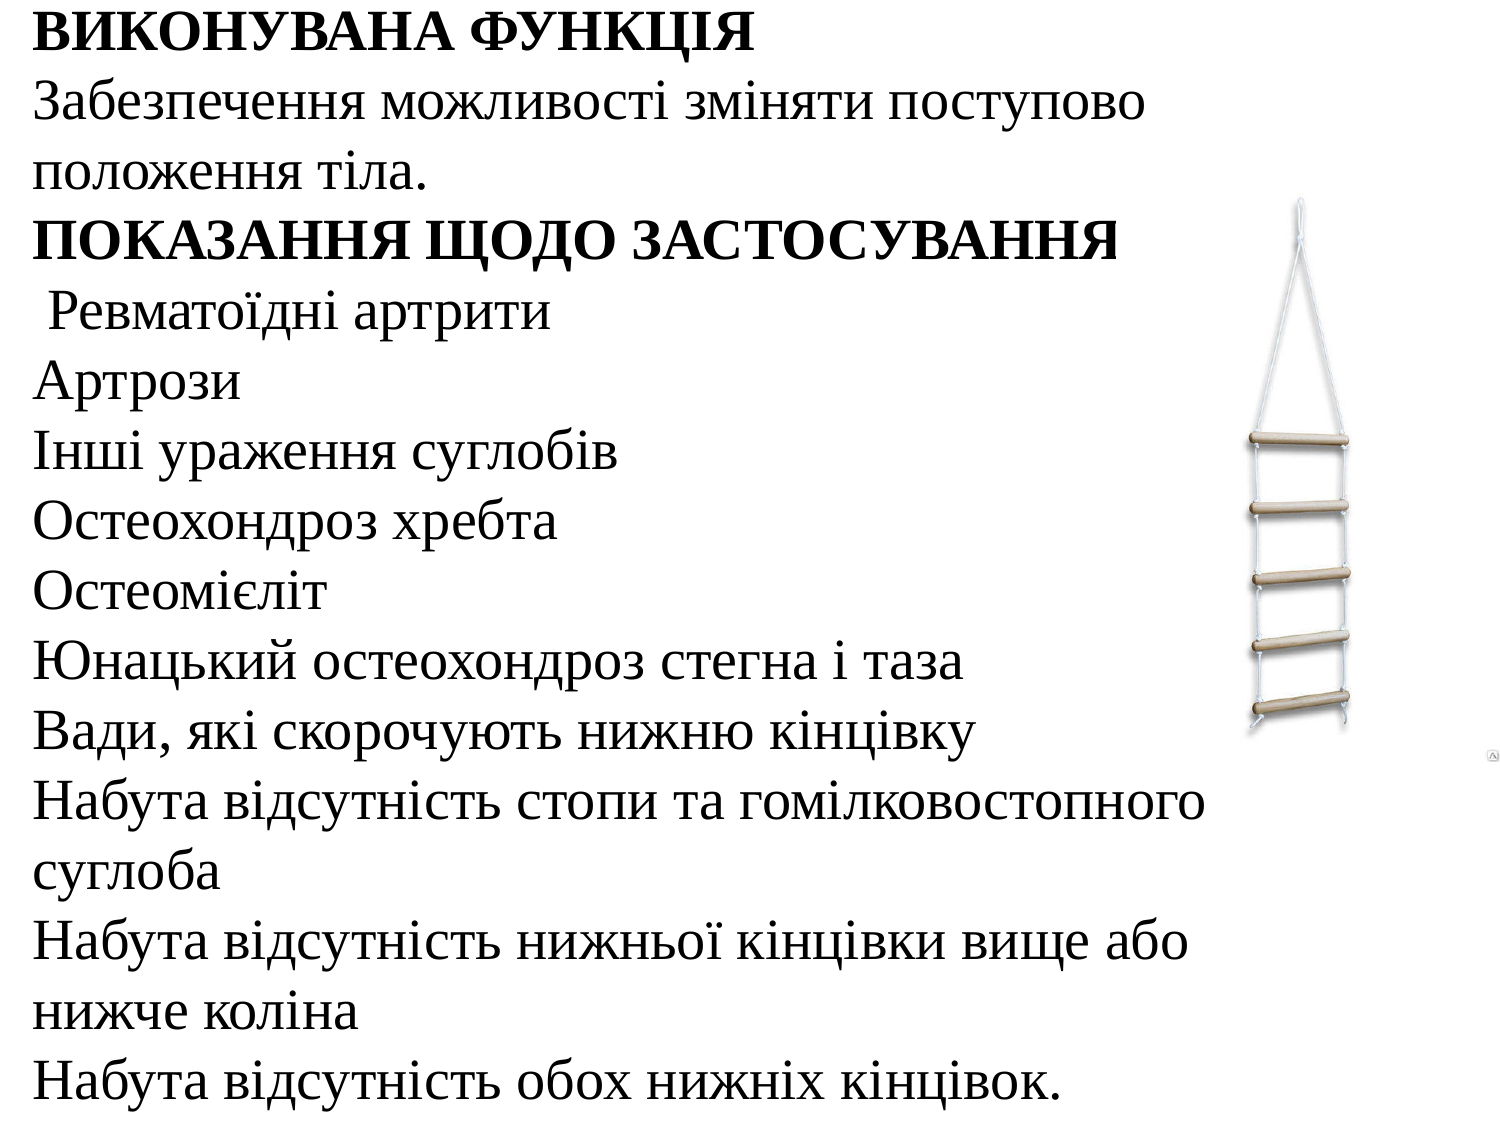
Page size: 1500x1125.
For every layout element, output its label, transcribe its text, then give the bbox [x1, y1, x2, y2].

title ВИКОНУВАНА ФУНКЦІЯ Забезпечення можливості зміняти поступово положення тіла. ПОКАЗАННЯ ЩОДО ЗАСТОСУВАННЯ Ревматоїдні артрити Артрози Інші ураження суглобів Остеохондроз хребта Остеомієліт Юнацький остеохондроз стегна і таза Вади, які скорочують нижню кінцівку Набута відсутність стопи та гомілковостопного суглоба Набута відсутність нижньої кінцівки вище або нижче коліна Набута відсутність обох нижніх кінцівок. [17, 457, 1110, 646]
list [1115, 148, 1500, 762]
